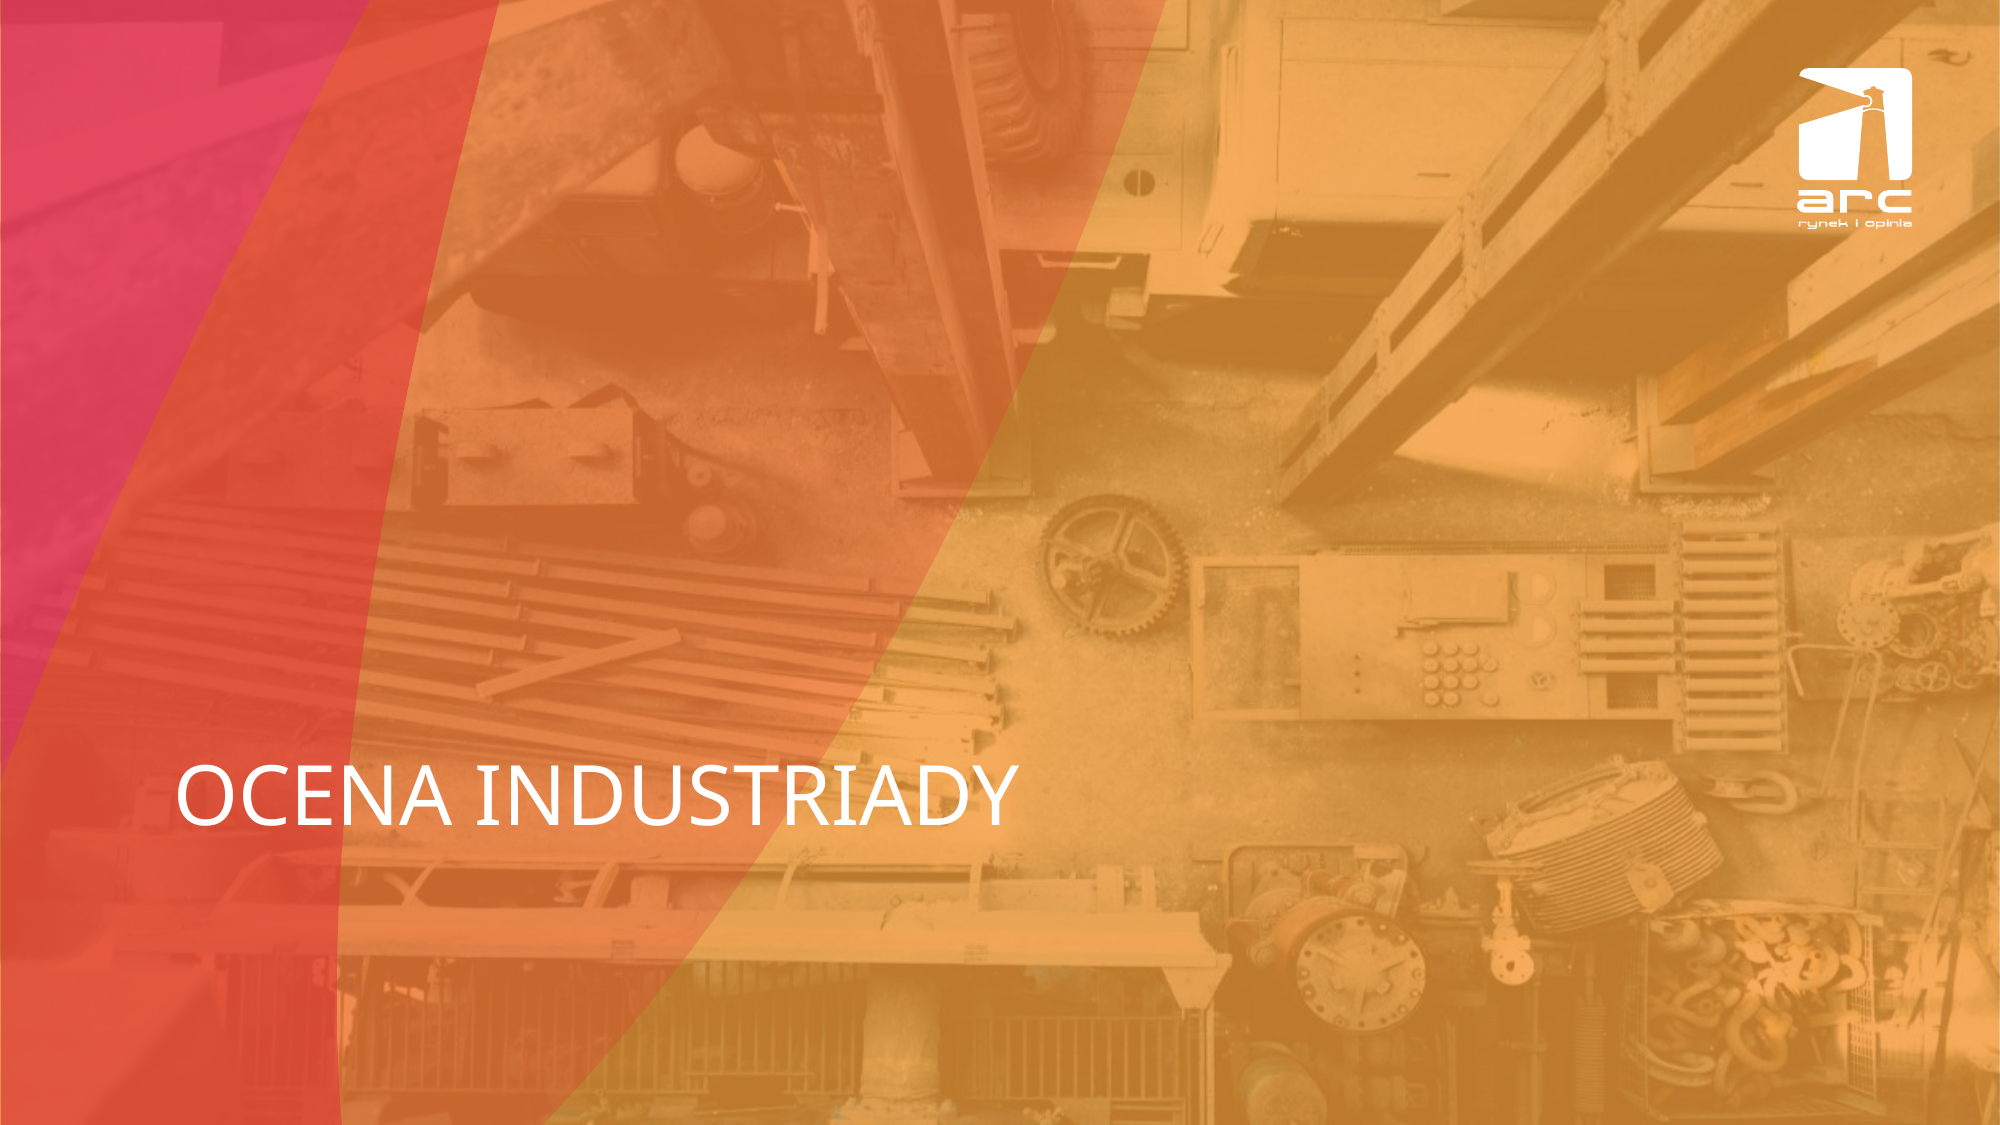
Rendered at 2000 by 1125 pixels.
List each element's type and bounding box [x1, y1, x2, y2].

text_box [0, 0, 1167, 1125]
picture [1167, 0, 2000, 1125]
text_box [1796, 67, 1913, 230]
